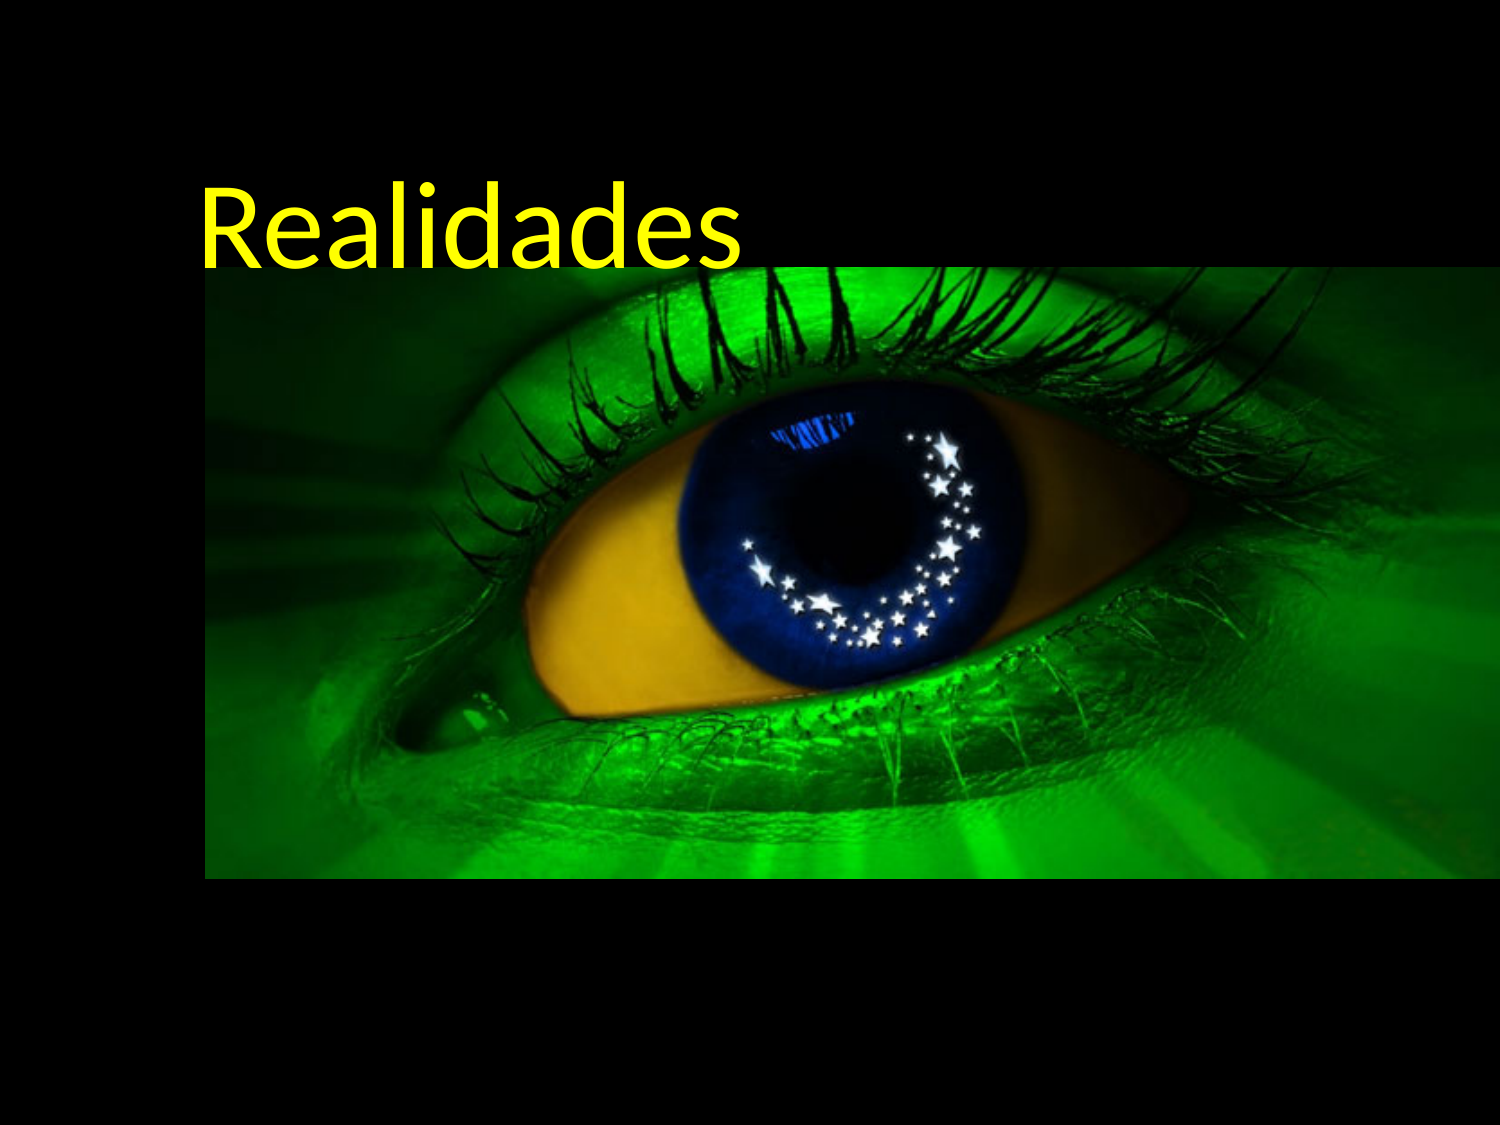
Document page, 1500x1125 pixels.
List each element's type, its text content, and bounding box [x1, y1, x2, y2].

text_box Realidades [181, 135, 760, 301]
picture [205, 266, 1500, 879]
